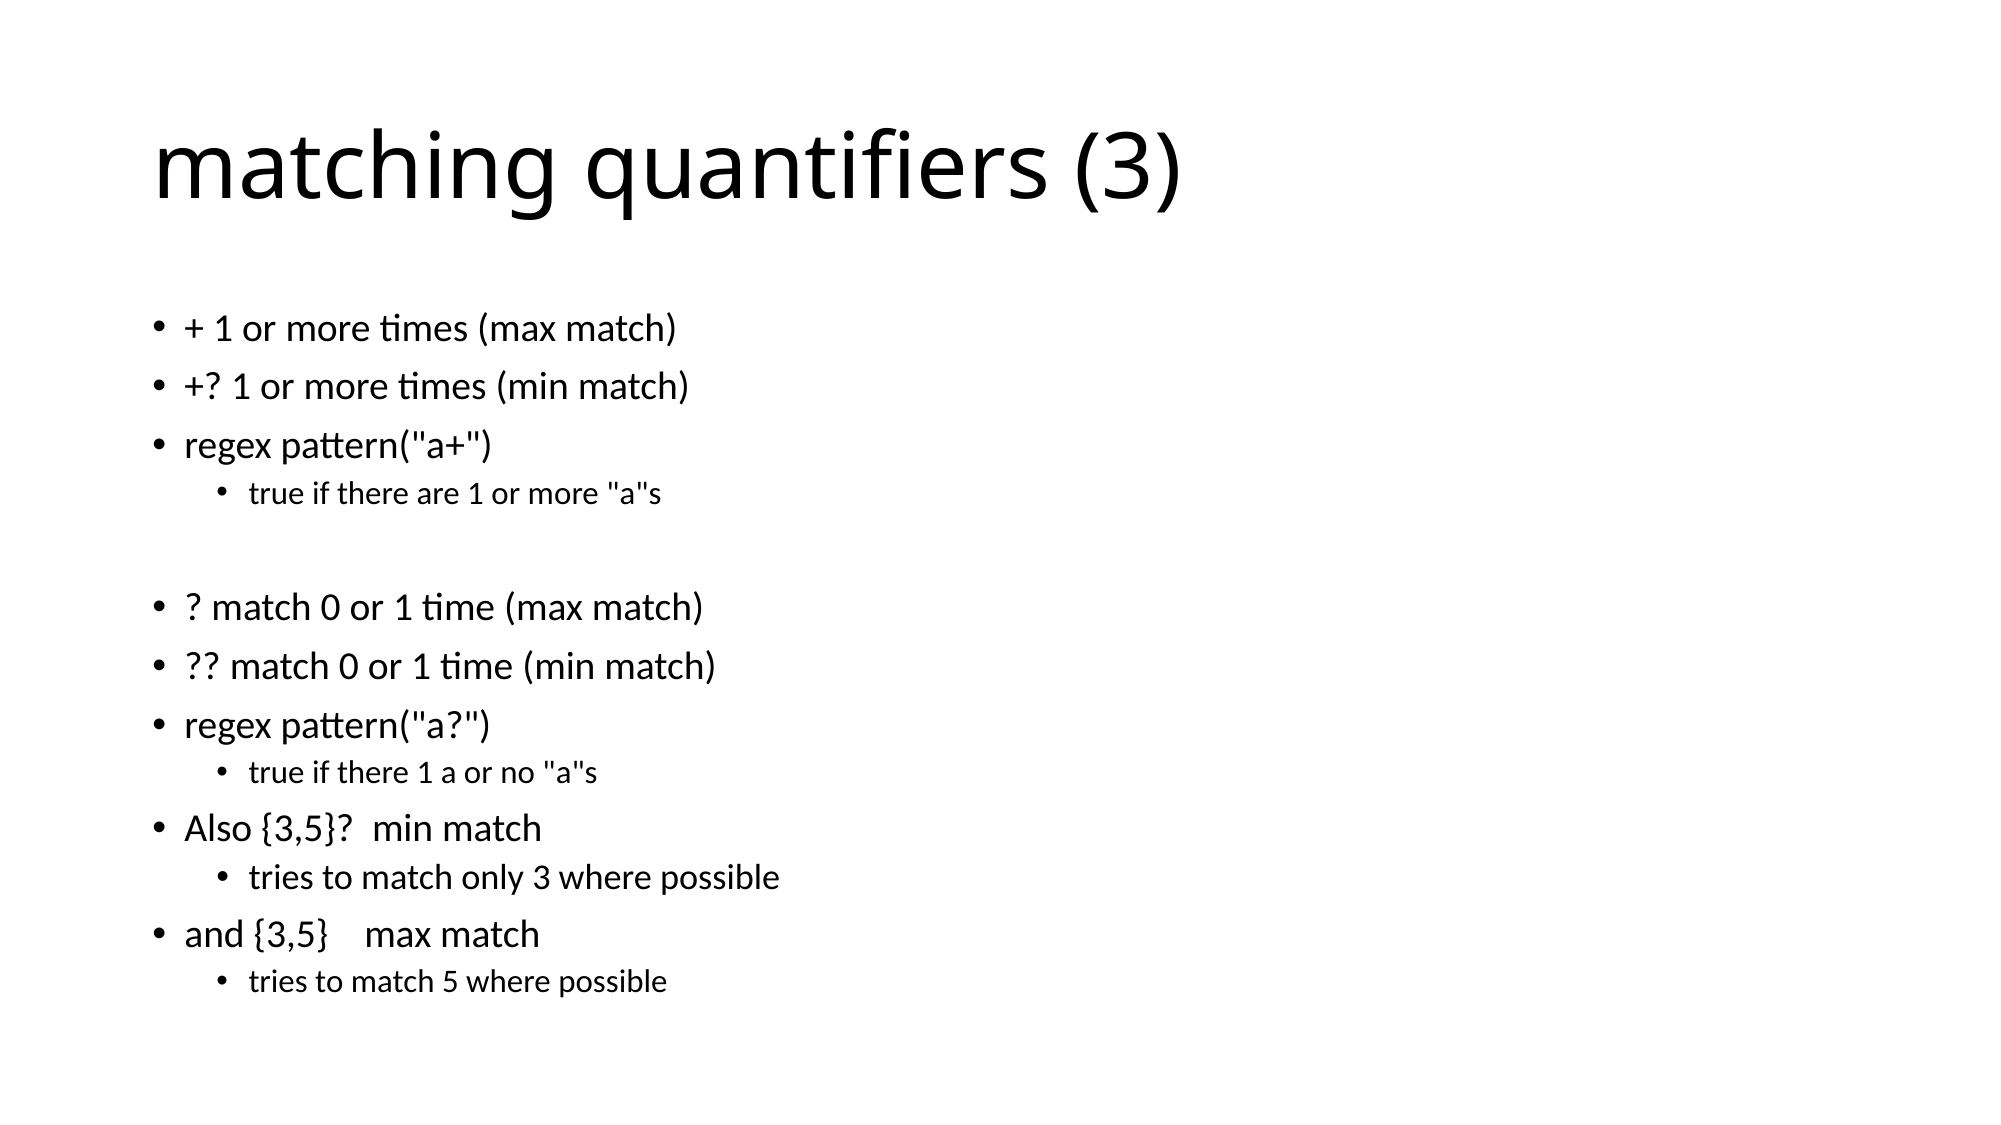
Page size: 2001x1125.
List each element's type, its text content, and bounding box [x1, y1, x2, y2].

list + 1 or more times (max match) +? 1 or more times (min match) regex pattern("a+") true if there are 1 or more "a"s ? match 0 or 1 time (max match) ?? match 0 or 1 time (min match) regex pattern("a?") true if there 1 a or no "a"s Also {3,5}? min match tries to match only 3 where possible and {3,5} max match tries to match 5 where possible [137, 299, 1863, 1014]
title matching quantifiers (3) [137, 59, 1863, 278]
